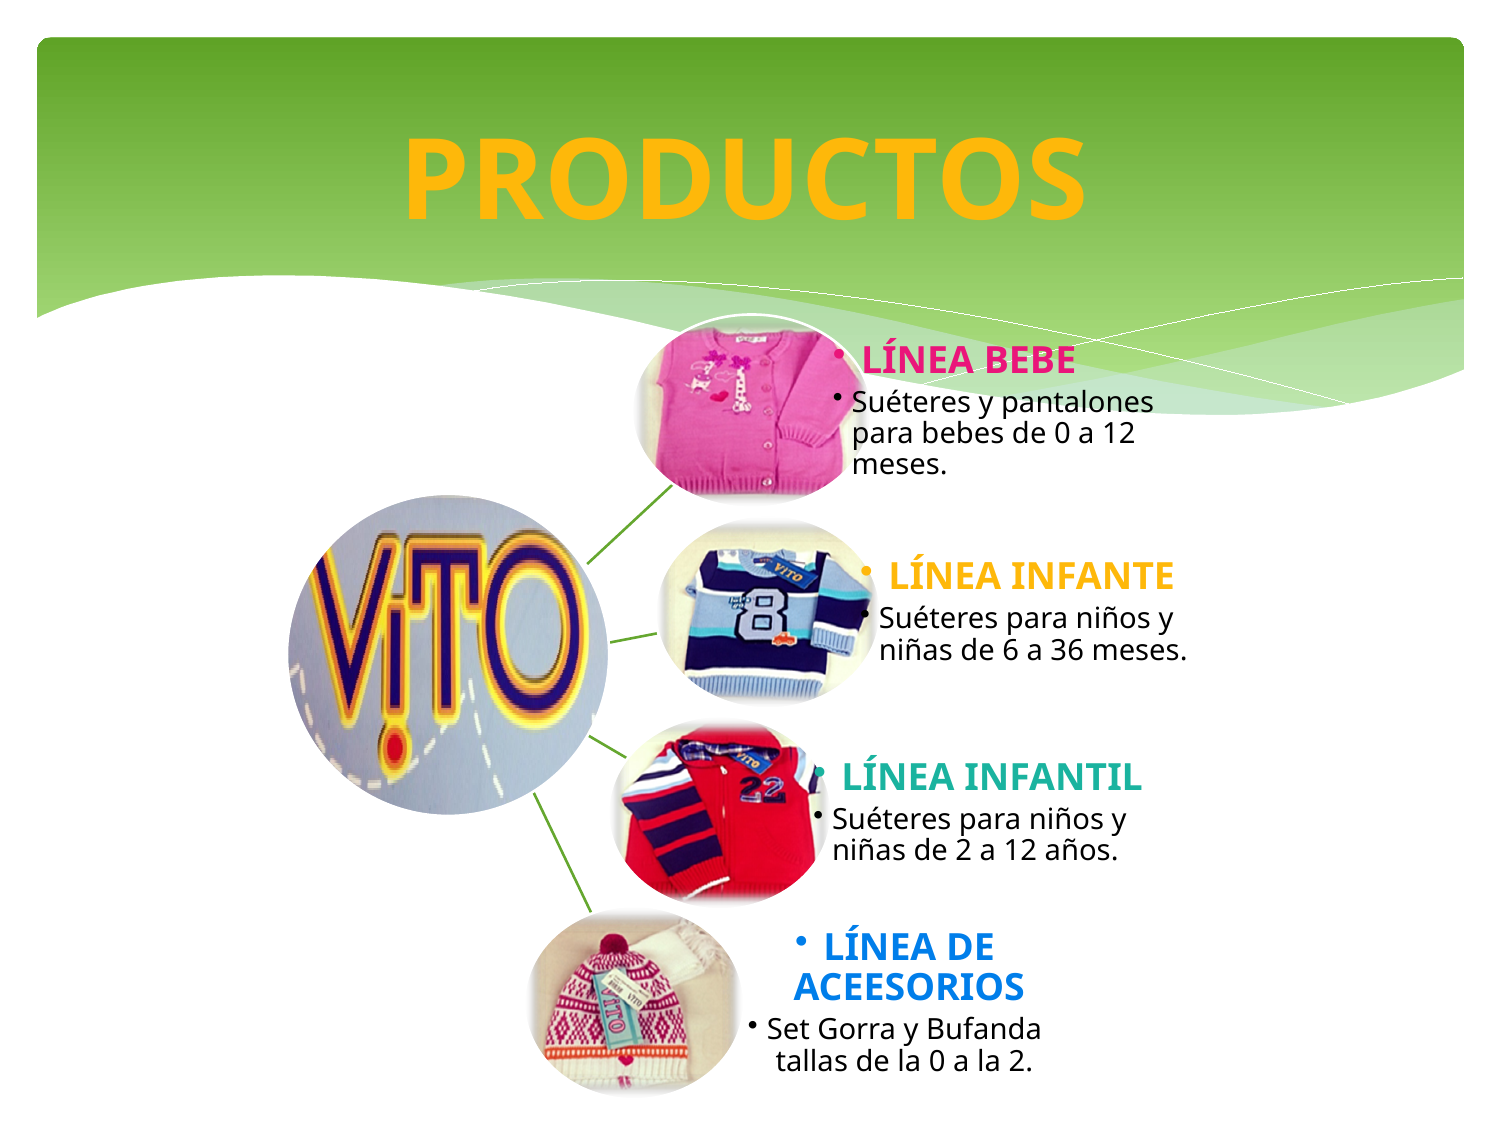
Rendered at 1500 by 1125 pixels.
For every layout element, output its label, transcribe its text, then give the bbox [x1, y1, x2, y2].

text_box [88, 231, 1436, 1107]
text_box PRODUCTOS [384, 99, 1104, 229]
